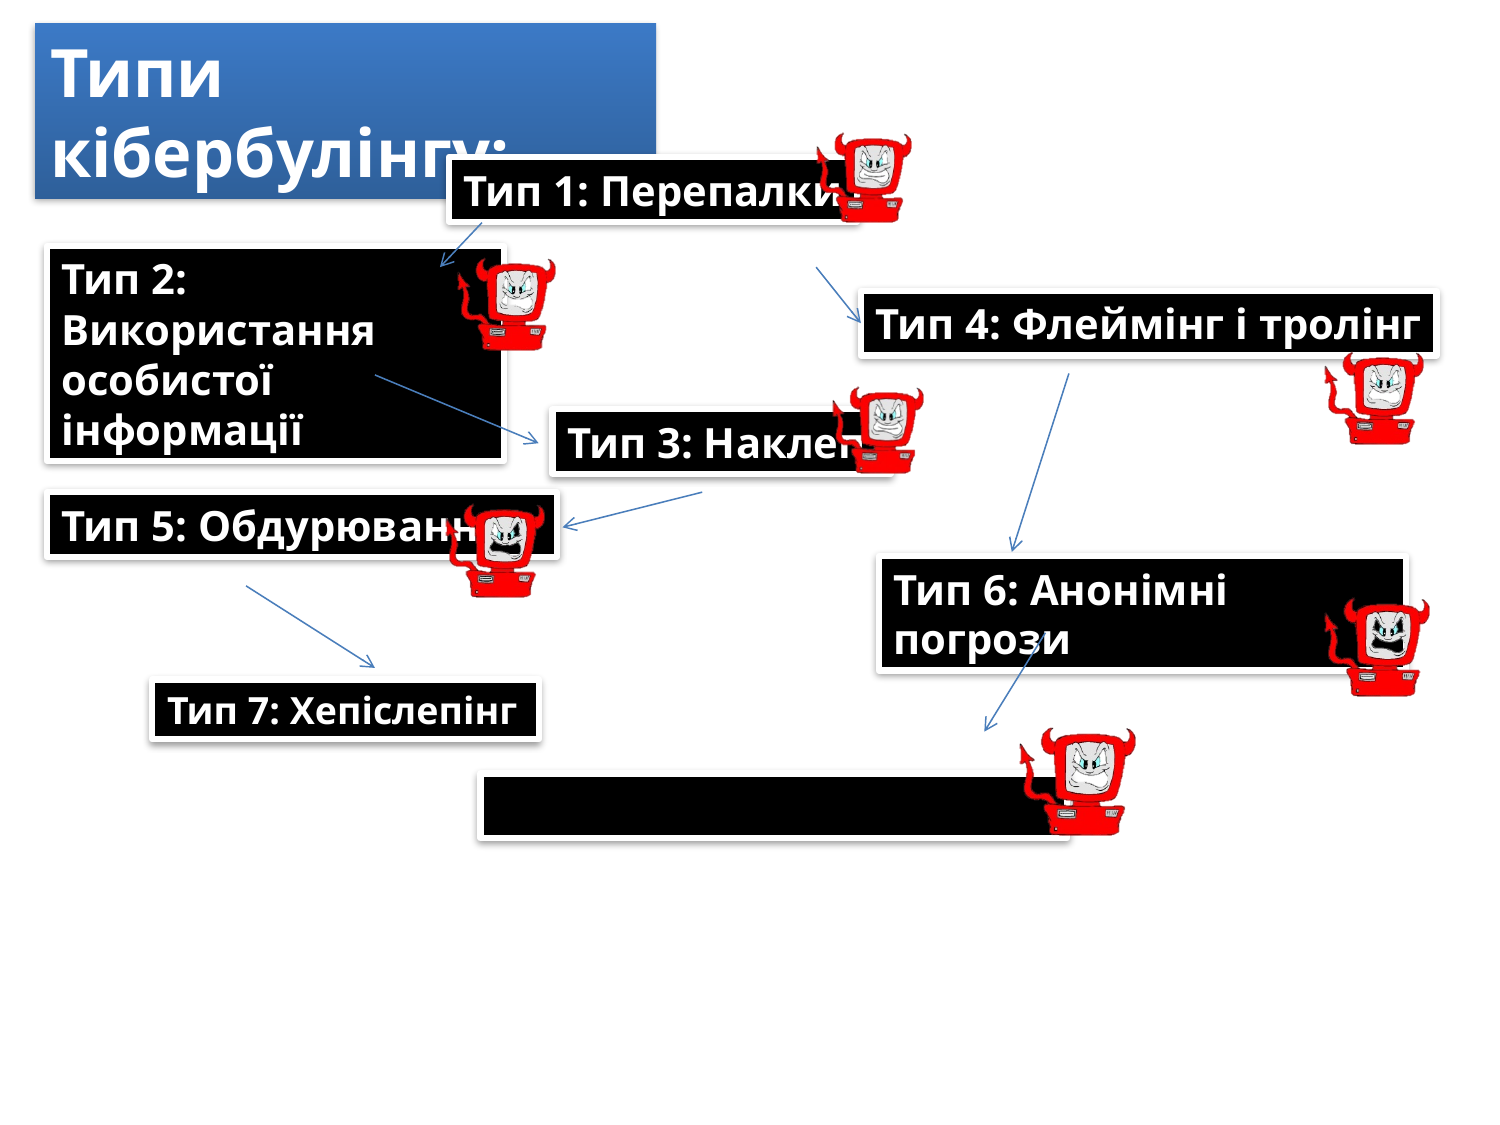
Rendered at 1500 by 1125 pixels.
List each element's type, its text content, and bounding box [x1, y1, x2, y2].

text_box Типи кібербулінгу: [35, 23, 657, 199]
text_box Тип 8: Кіберпереслідування [477, 770, 1016, 841]
text_box Тип 2: Використання особистої інформації [44, 243, 507, 464]
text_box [439, 222, 483, 268]
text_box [562, 491, 703, 528]
text_box Тип 1: Перепалки [446, 154, 811, 225]
picture [456, 257, 556, 351]
text_box Тип 6: Анонімні погрози [876, 553, 1409, 674]
picture [1323, 351, 1424, 446]
text_box Тип 5: Обдурювання [44, 489, 560, 560]
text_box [815, 266, 904, 324]
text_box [984, 632, 1046, 732]
text_box Тип 3: Наклеп [549, 406, 827, 477]
text_box Тип 7: Хепіслепінг [149, 676, 542, 742]
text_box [1011, 373, 1070, 553]
picture [1323, 597, 1430, 697]
text_box Тип 4: Флеймінг і тролінг [858, 288, 1440, 359]
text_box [374, 374, 539, 444]
picture [445, 503, 545, 598]
picture [1019, 726, 1136, 837]
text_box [245, 585, 376, 669]
picture [815, 132, 912, 223]
picture [831, 386, 925, 474]
